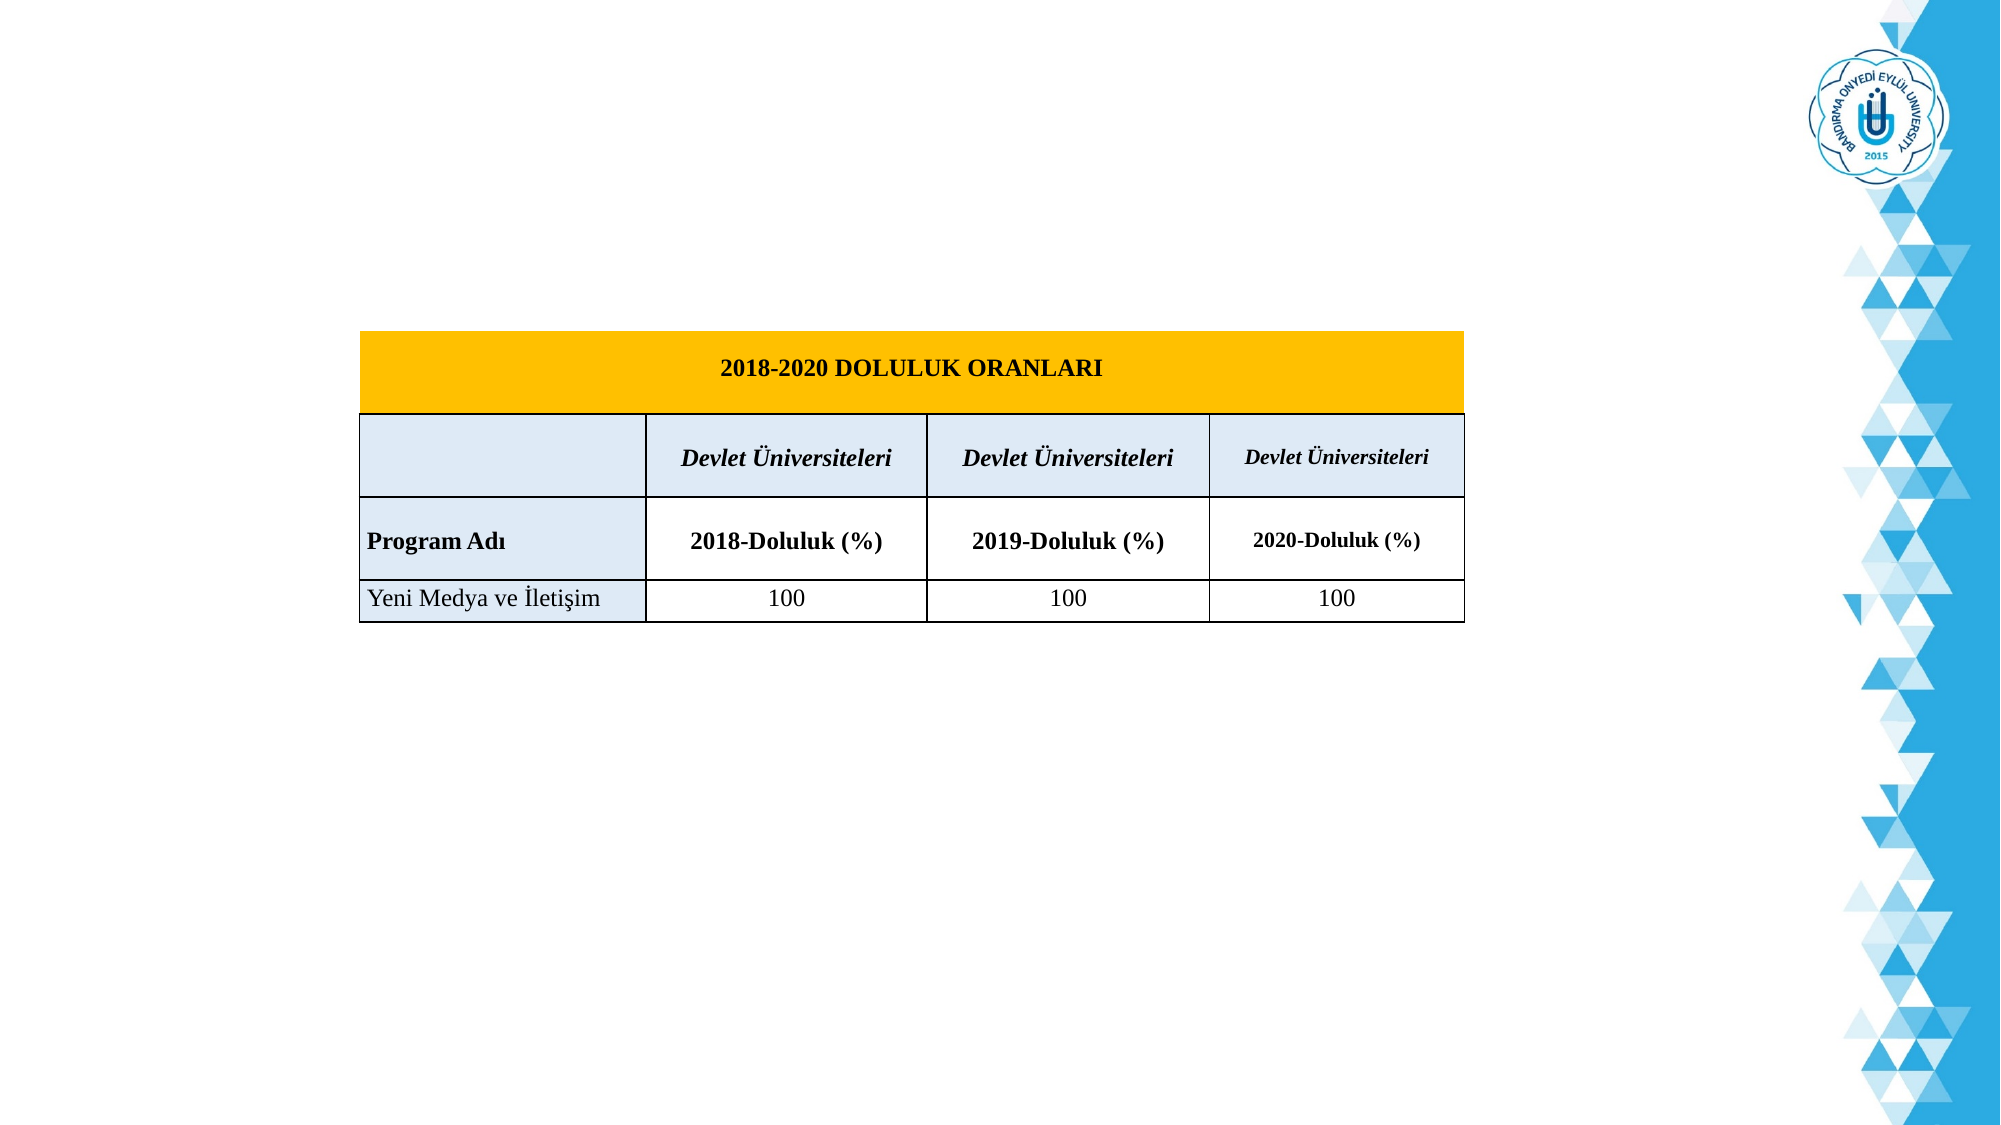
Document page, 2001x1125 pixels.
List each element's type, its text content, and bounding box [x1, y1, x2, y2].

table_cell 2018-Doluluk (%) [647, 498, 926, 579]
table_cell Devlet Üniversiteleri [647, 415, 926, 496]
table_header 2018-2020 DOLULUK ORANLARI [360, 331, 1464, 413]
table_cell 2019-Doluluk (%) [928, 498, 1209, 579]
picture [1803, 0, 2000, 1125]
table_cell Program Adı [360, 498, 645, 579]
table_cell Yeni Medya ve İletişim [360, 581, 645, 621]
table_cell [360, 415, 645, 496]
table_cell 100 [1210, 581, 1464, 621]
table_cell 100 [647, 581, 926, 621]
table_cell 2020-Doluluk (%) [1210, 498, 1464, 579]
table_cell 100 [928, 581, 1209, 621]
table_cell Devlet Üniversiteleri [928, 415, 1209, 496]
table_cell Devlet Üniversiteleri [1210, 415, 1464, 496]
